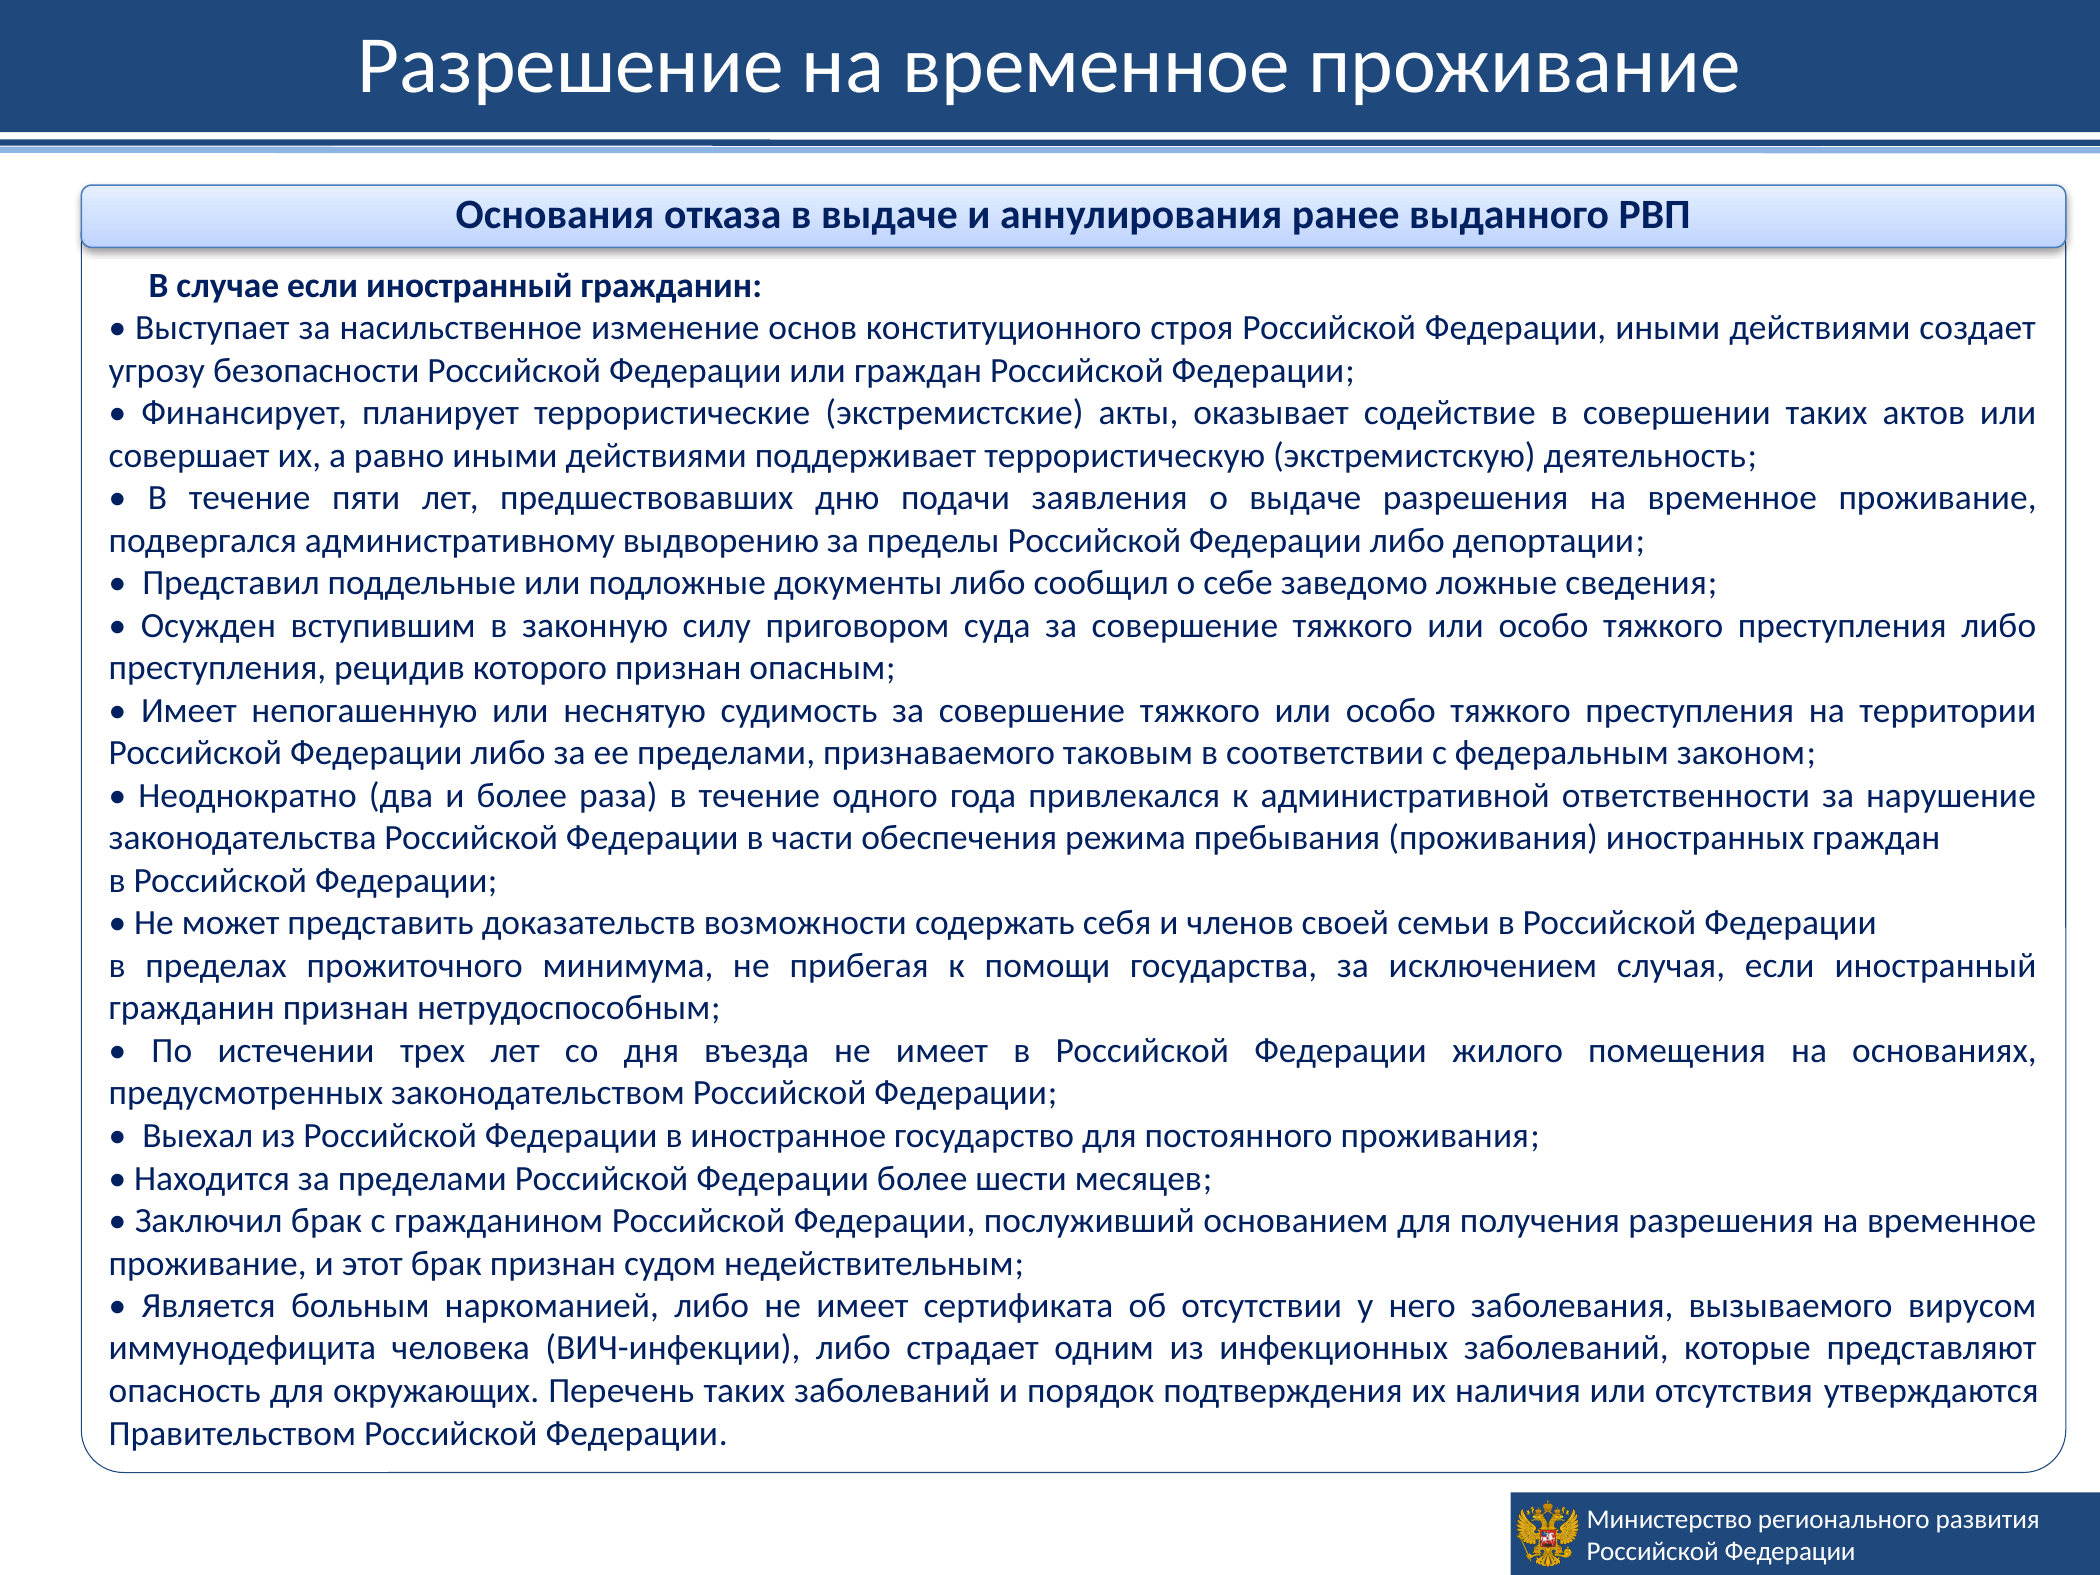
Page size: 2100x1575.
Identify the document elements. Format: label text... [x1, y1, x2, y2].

picture [1516, 1500, 1579, 1567]
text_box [81, 184, 2067, 1473]
text_box Разрешение на временное проживание [0, 0, 2100, 134]
